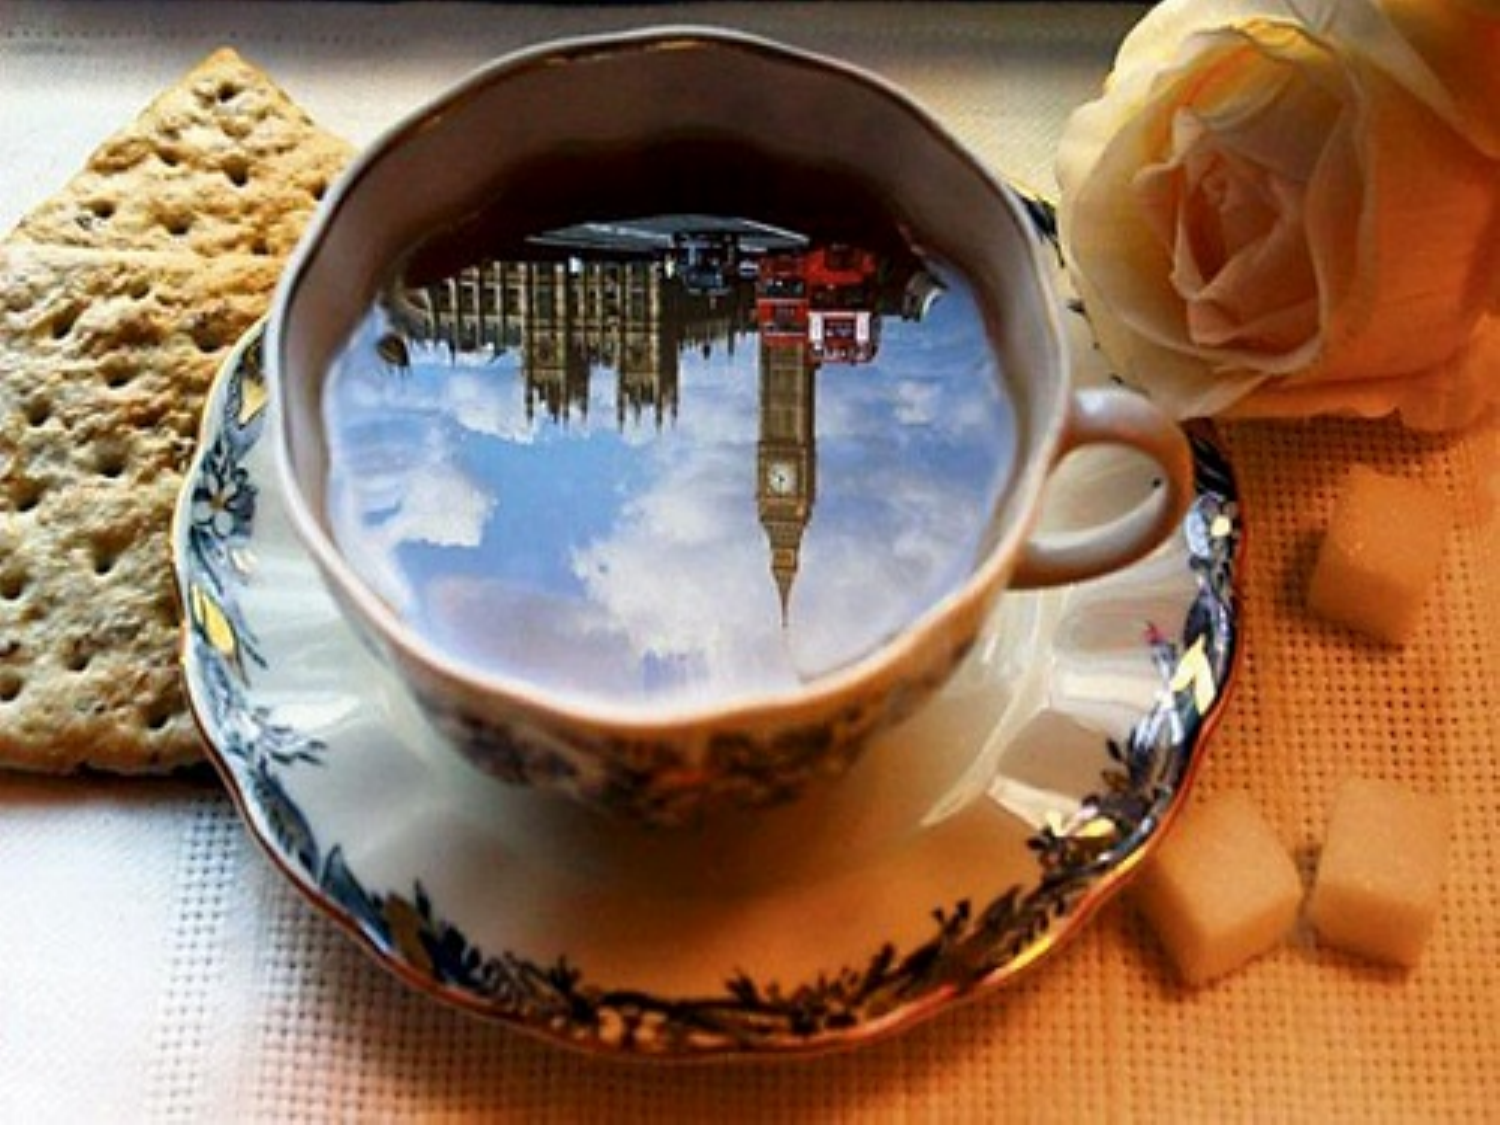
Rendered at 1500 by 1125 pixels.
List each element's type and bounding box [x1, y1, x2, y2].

list [0, 0, 1500, 1125]
